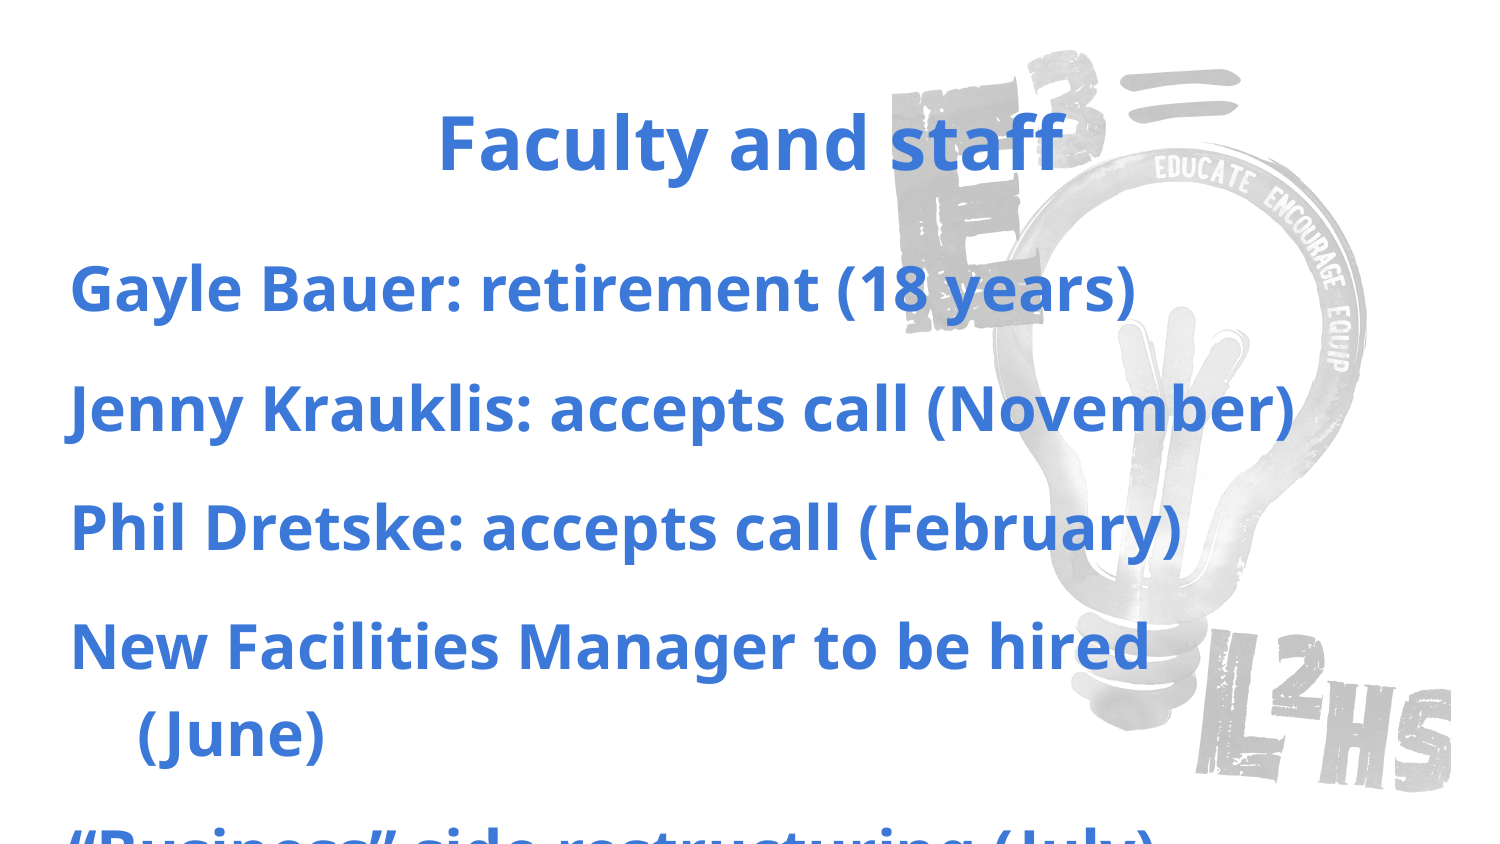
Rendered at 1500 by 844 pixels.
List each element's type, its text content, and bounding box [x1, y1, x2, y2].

list Gayle Bauer: retirement (18 years) Jenny Krauklis: accepts call (November) Phil Dretske: accepts call (February) New Facilities Manager to be hired (June) “Business” side restructuring (July) [47, 222, 887, 668]
picture [892, 50, 1452, 793]
title Faculty and staff [355, 78, 887, 201]
